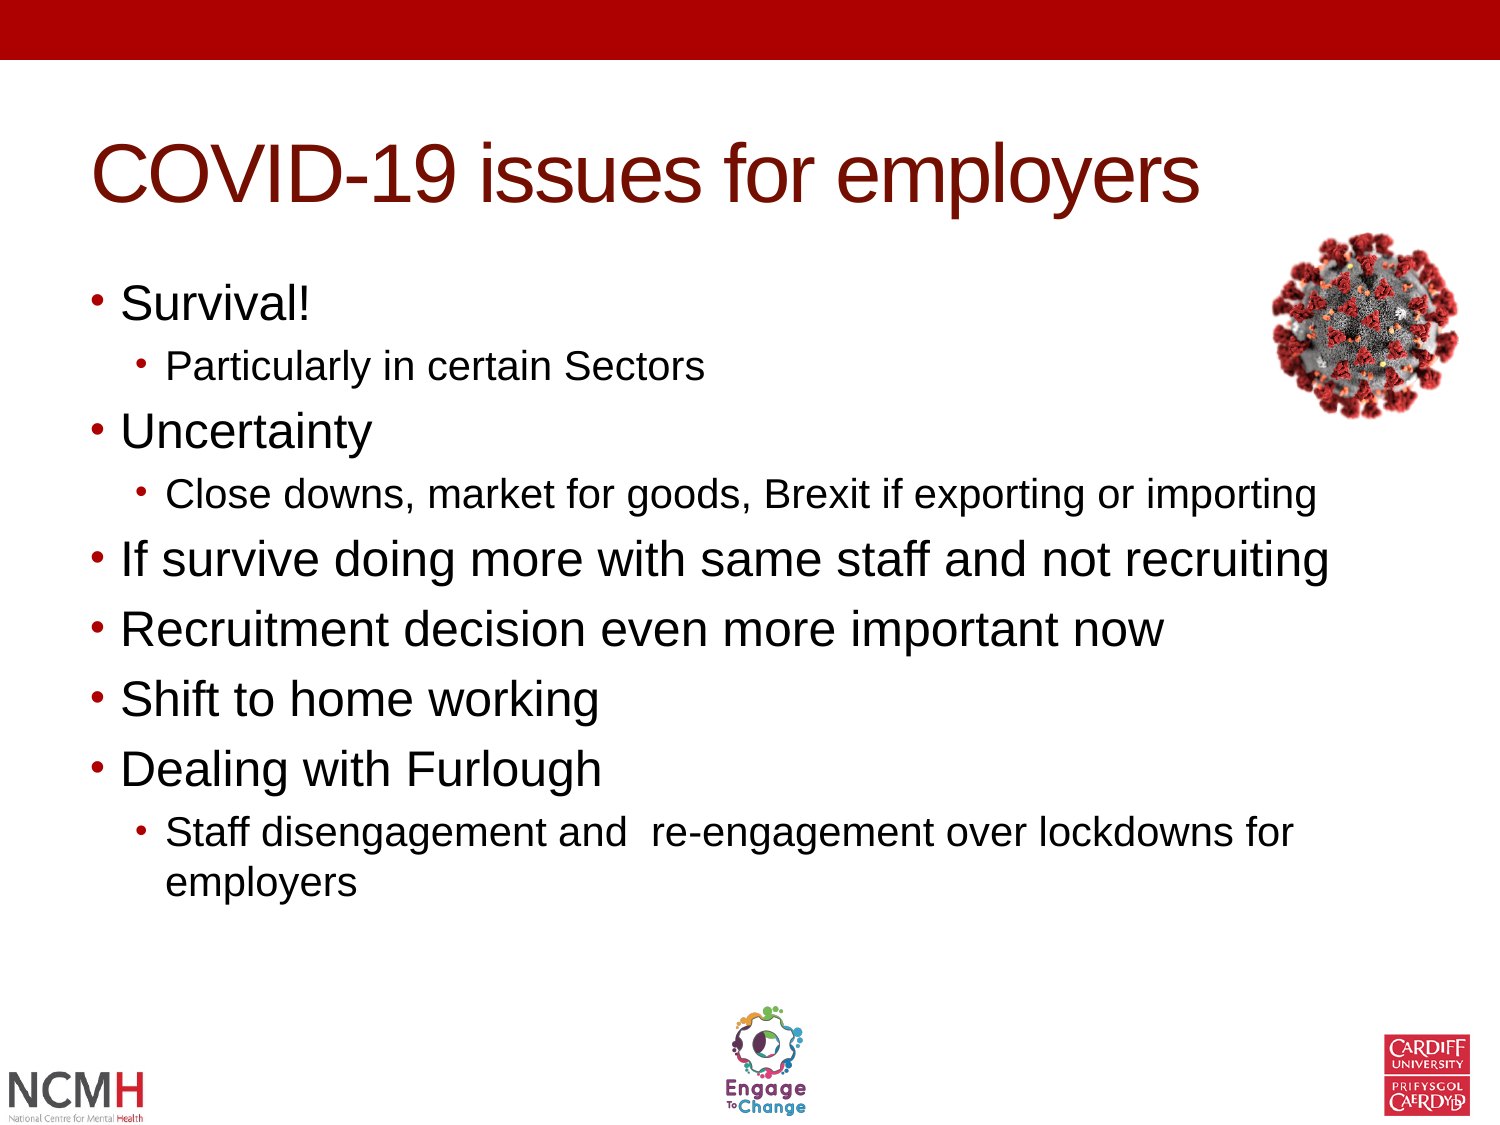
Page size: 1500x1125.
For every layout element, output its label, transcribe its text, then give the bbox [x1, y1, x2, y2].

picture [1270, 231, 1459, 421]
picture [5, 1064, 147, 1125]
list Survival! Particularly in certain Sectors Uncertainty Close downs, market for goods, Brexit if exporting or importing If survive doing more with same staff and not recruiting Recruitment decision even more important now Shift to home working Dealing with Furlough Staff disengagement and re-engagement over lockdowns for employers [75, 262, 1425, 1063]
picture [1380, 1030, 1474, 1121]
title COVID-19 issues for employers [75, 87, 1459, 250]
picture [726, 1006, 806, 1116]
